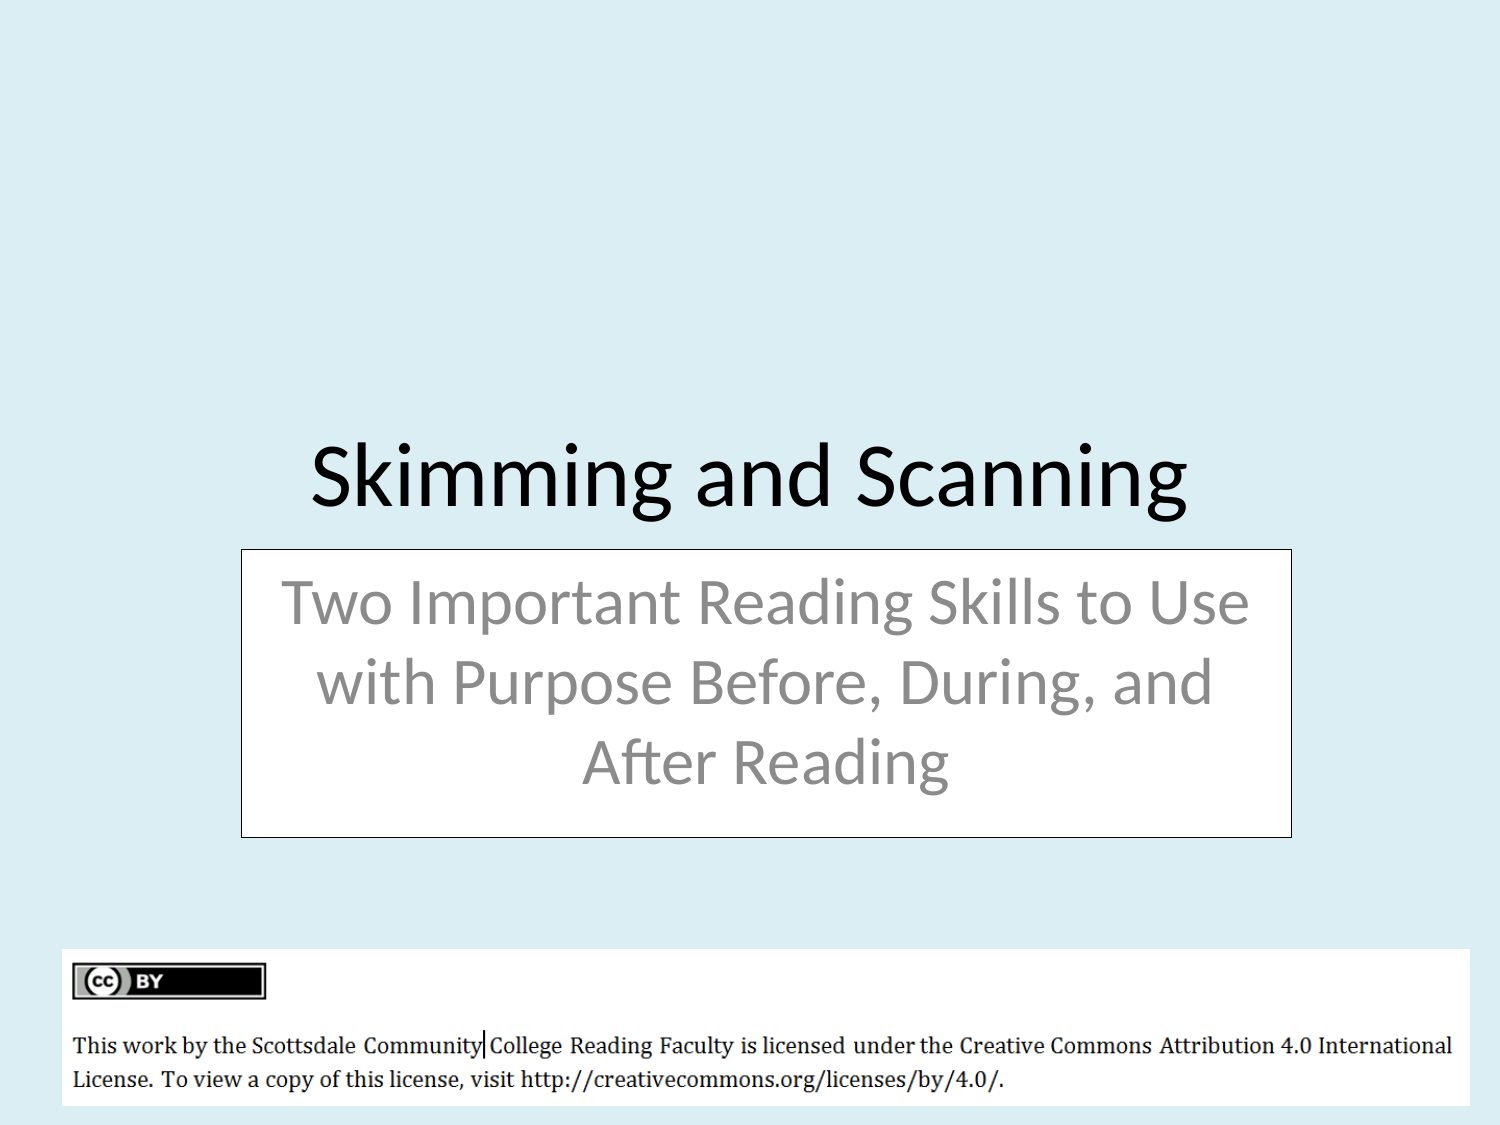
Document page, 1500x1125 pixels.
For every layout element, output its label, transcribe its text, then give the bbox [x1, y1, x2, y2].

picture [62, 949, 1471, 1106]
subtitle Two Important Reading Skills to Use with Purpose Before, During, and After Reading [241, 549, 1292, 838]
title Skimming and Scanning [112, 349, 1388, 591]
